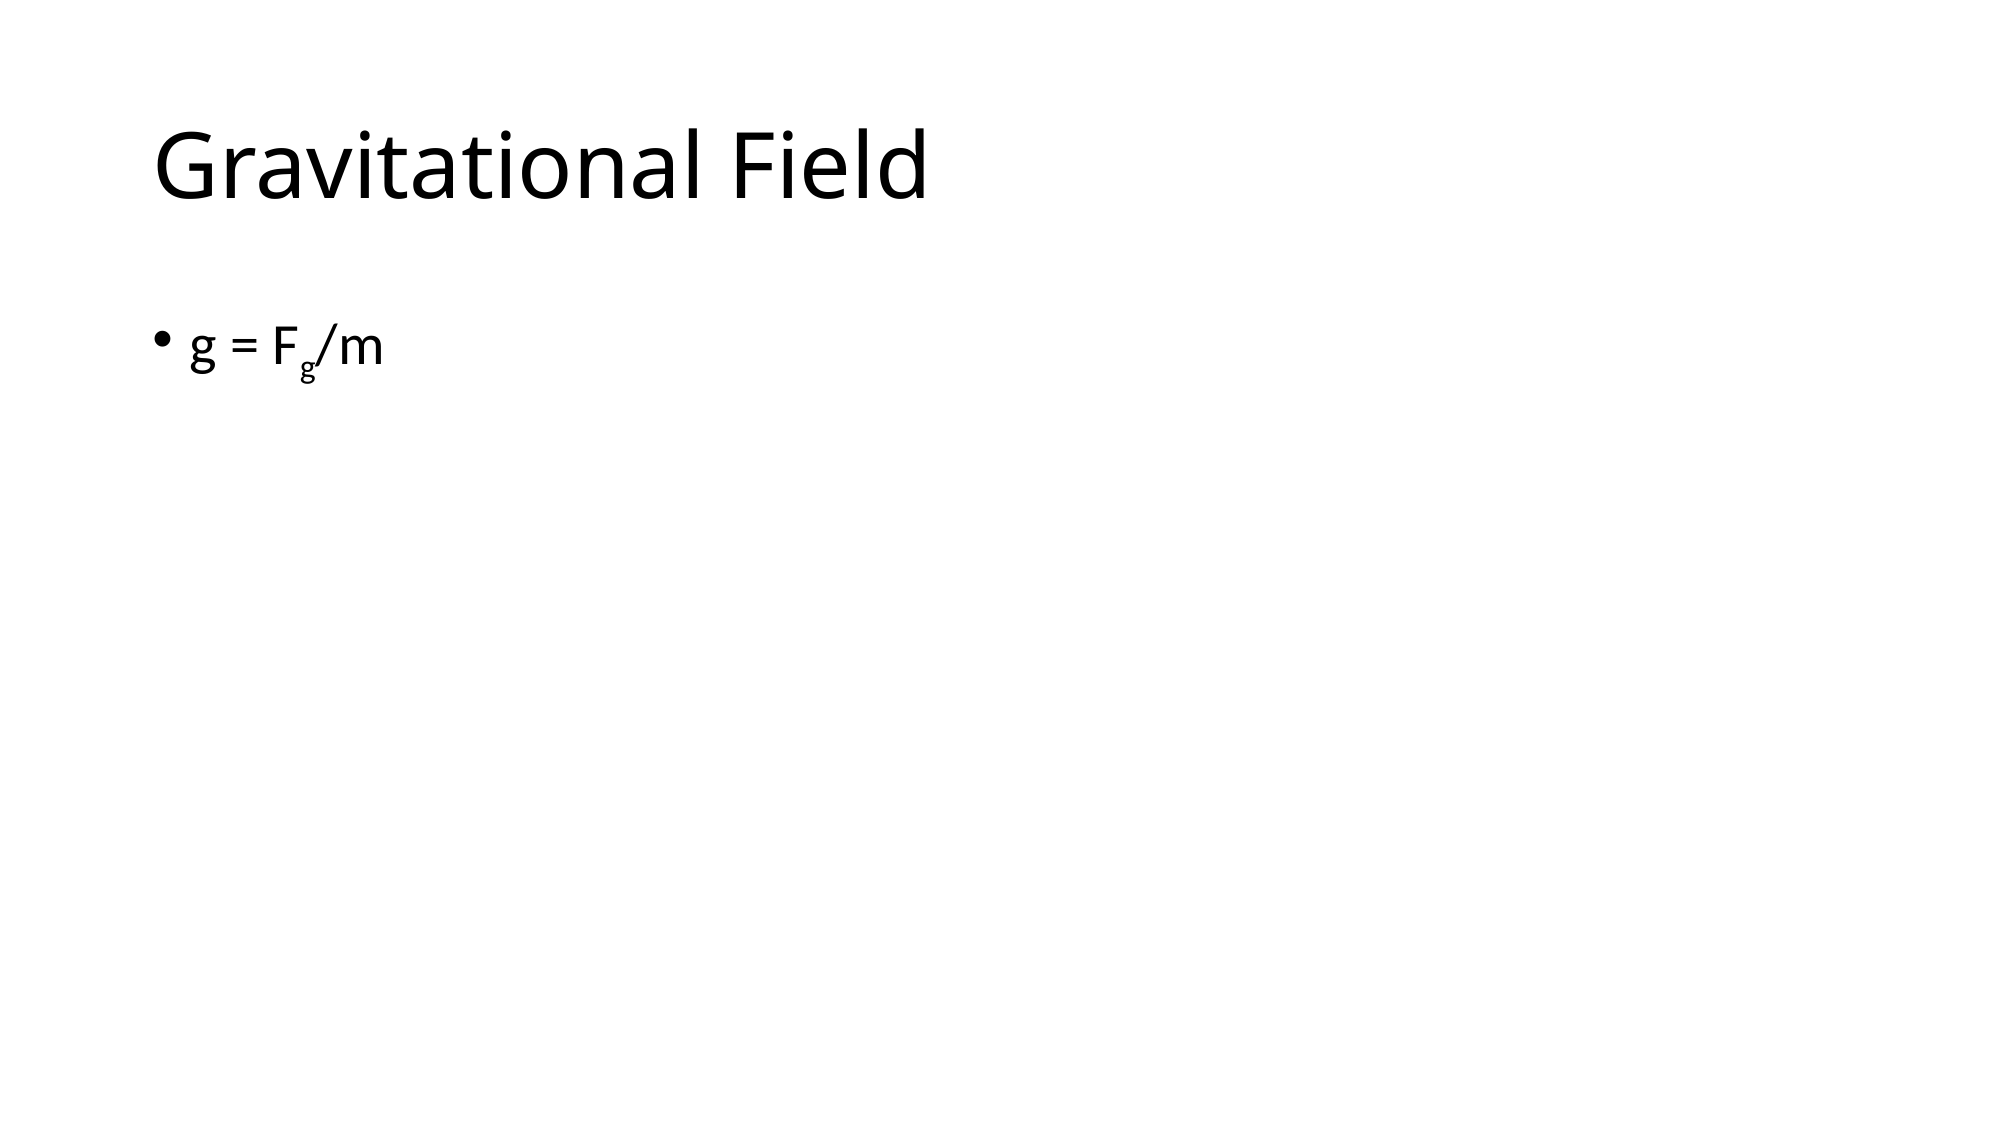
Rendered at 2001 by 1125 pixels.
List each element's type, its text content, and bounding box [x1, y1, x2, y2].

title Gravitational Field [137, 59, 1863, 278]
list g = Fg/m [137, 299, 1863, 1014]
